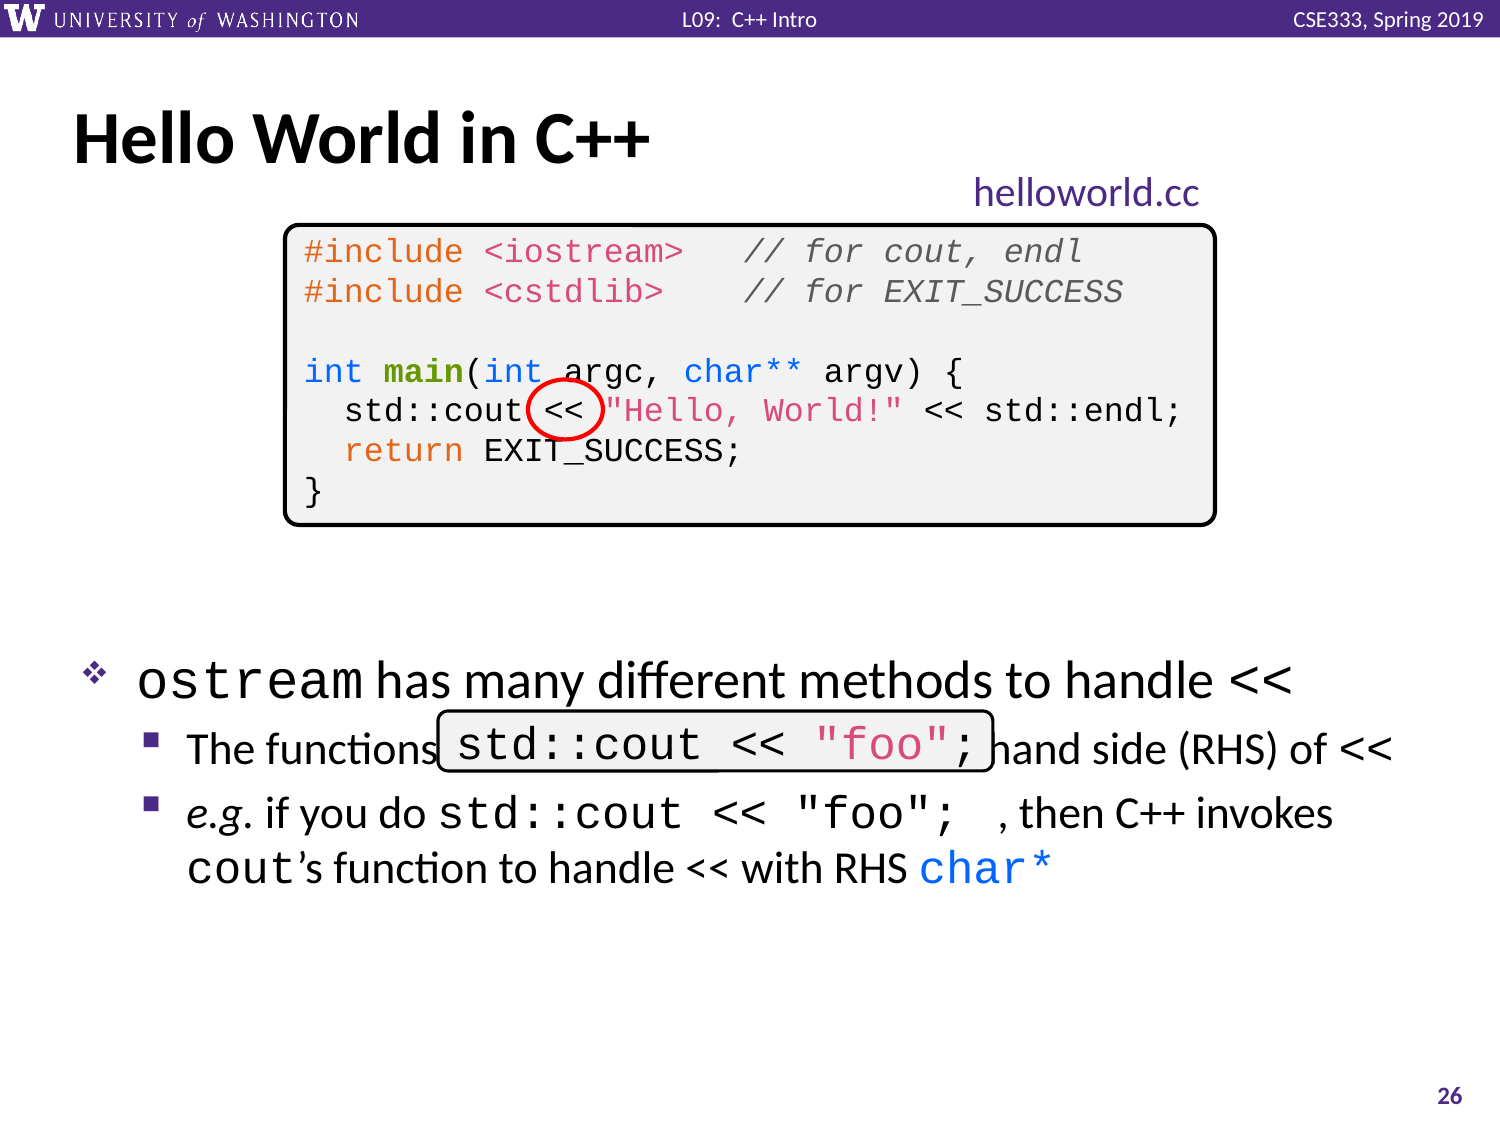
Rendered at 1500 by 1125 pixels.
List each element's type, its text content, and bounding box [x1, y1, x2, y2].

text_box [527, 379, 603, 440]
picture [4, 4, 358, 32]
title Hello World in C++ [58, 71, 1438, 197]
text_box #include <iostream> // for cout, endl #include <cstdlib> // for EXIT_SUCCESS int main(int argc, char** argv) { std::cout << "Hello, World!" << std::endl; return EXIT_SUCCESS; } [284, 224, 1215, 525]
slide_number 26 [1400, 1065, 1500, 1125]
text_box helloworld.cc [914, 157, 1215, 223]
text_box std::cout << "foo"; [437, 710, 993, 771]
list ostream has many different methods to handle << The functions differ in the type of the right-hand side (RHS) of << e.g. if you do std::cout << "foo"; , then C++ invokes cout’s function to handle << with RHS char* [64, 223, 1438, 1040]
